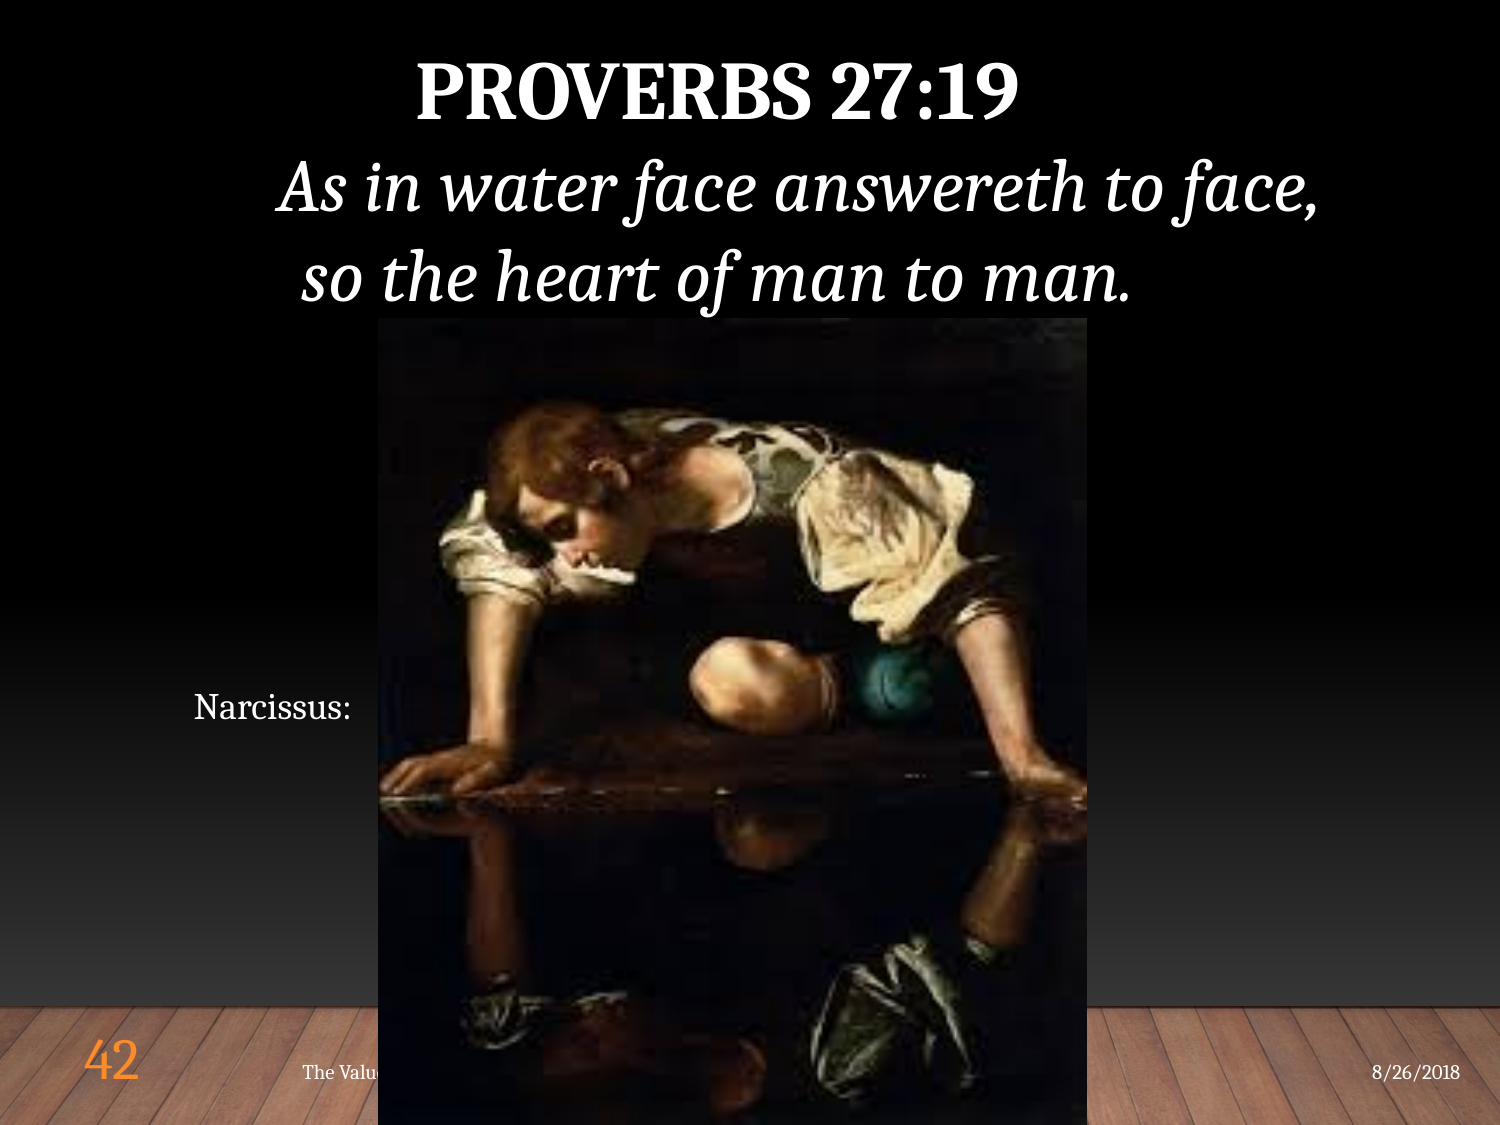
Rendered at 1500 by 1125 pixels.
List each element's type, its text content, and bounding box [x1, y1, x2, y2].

slide_number 42 [24, 1013, 156, 1097]
text_box Narcissus: [178, 674, 368, 780]
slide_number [1093, 1045, 1475, 1097]
text_box PROVERBS 27:19 As in water face answereth to face, so the heart of man to man. [80, 28, 1356, 324]
picture [0, 317, 1500, 1125]
footer The Value of Righteousness [287, 1045, 372, 1097]
